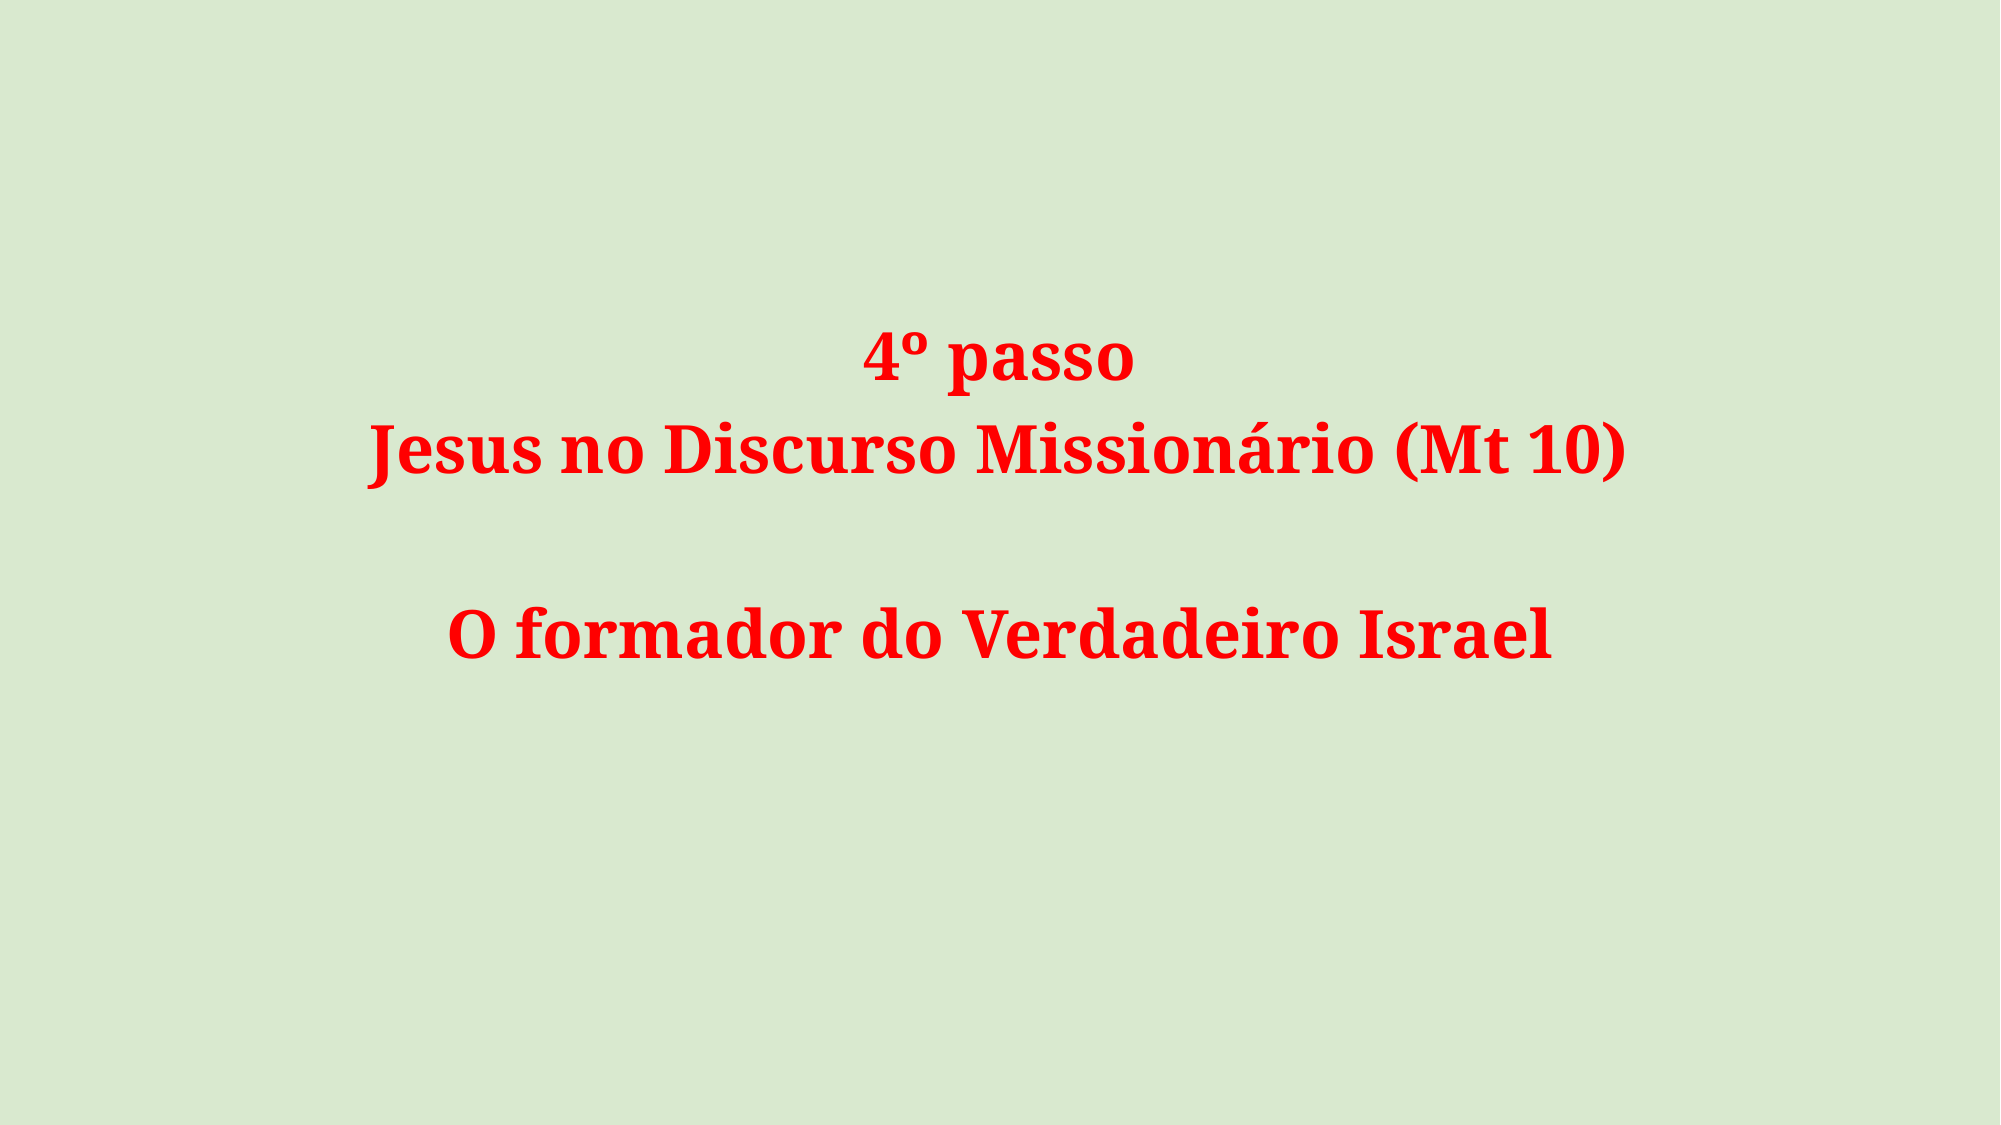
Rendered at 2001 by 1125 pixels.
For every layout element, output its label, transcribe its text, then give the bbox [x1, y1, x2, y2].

list 4º passo Jesus no Discurso Missionário (Mt 10) O formador do Verdadeiro Israel [137, 140, 1863, 1014]
